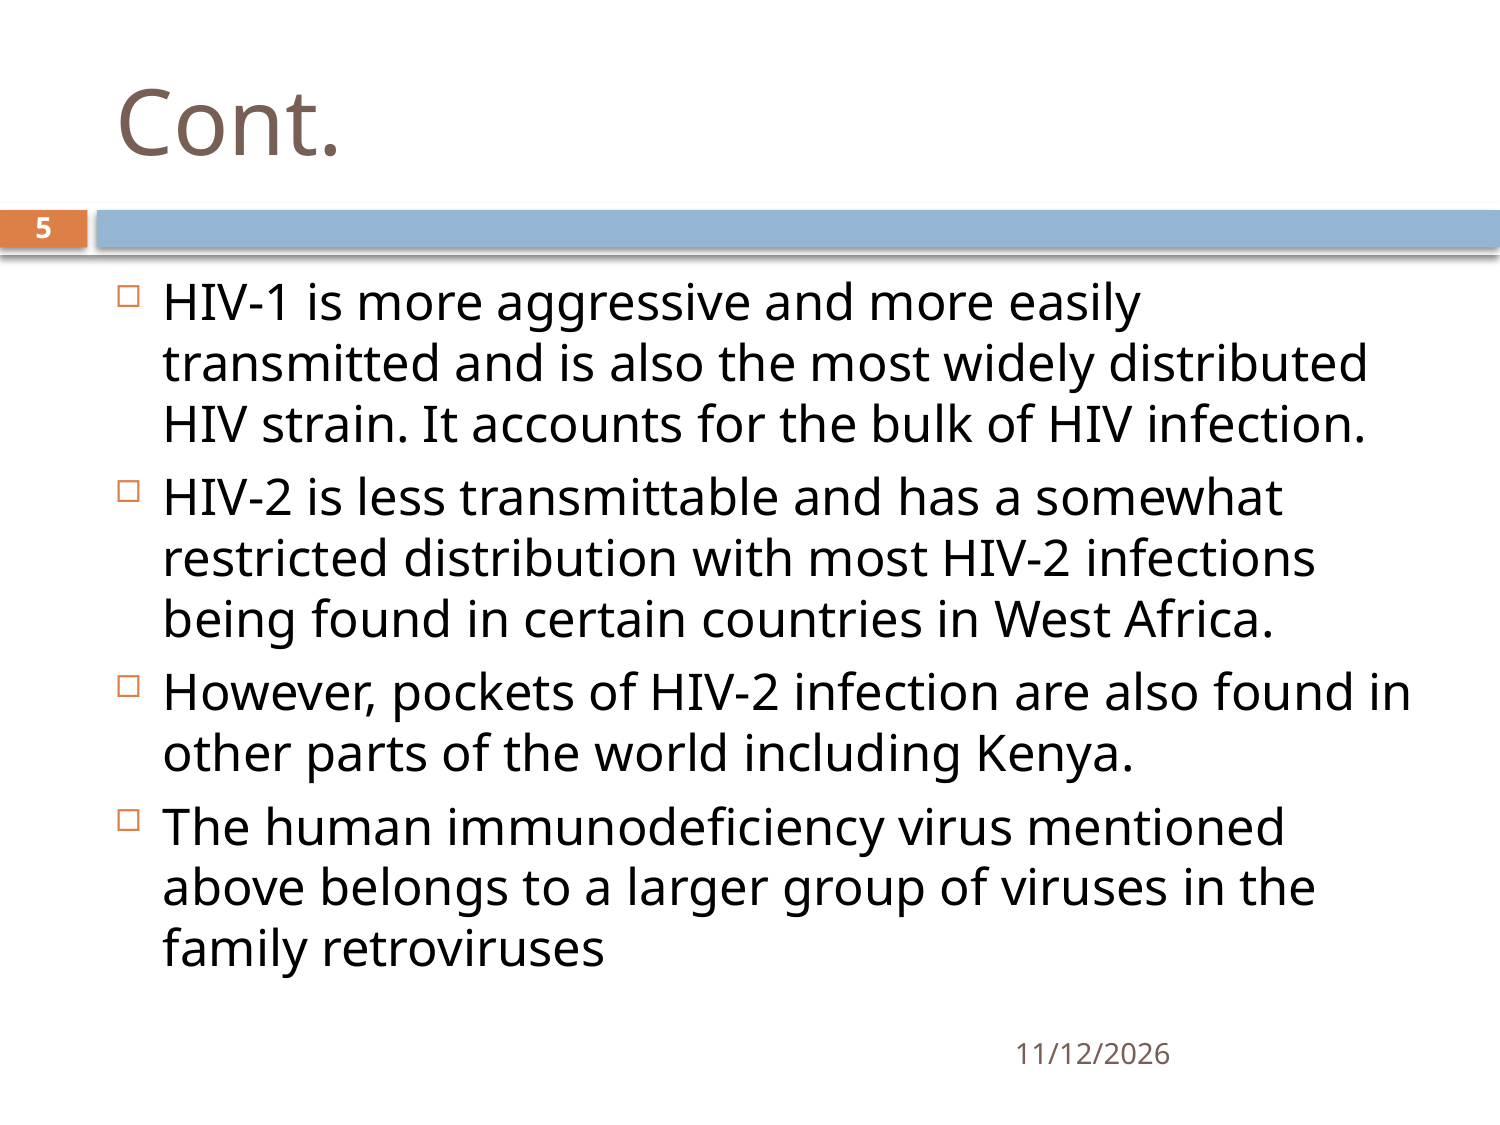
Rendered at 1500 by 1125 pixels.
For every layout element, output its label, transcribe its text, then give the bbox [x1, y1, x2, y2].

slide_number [999, 1025, 1438, 1085]
slide_number 5 [0, 208, 88, 249]
list HIV-1 is more aggressive and more easily transmitted and is also the most widely distributed HIV strain. It accounts for the bulk of HIV infection. HIV-2 is less transmittable and has a somewhat restricted distribution with most HIV-2 infections being found in certain countries in West Africa. However, pockets of HIV-2 infection are also found in other parts of the world including Kenya. The human immunodeficiency virus mentioned above belongs to a larger group of viruses in the family retroviruses [100, 262, 1438, 1000]
title Cont. [100, 37, 1438, 200]
